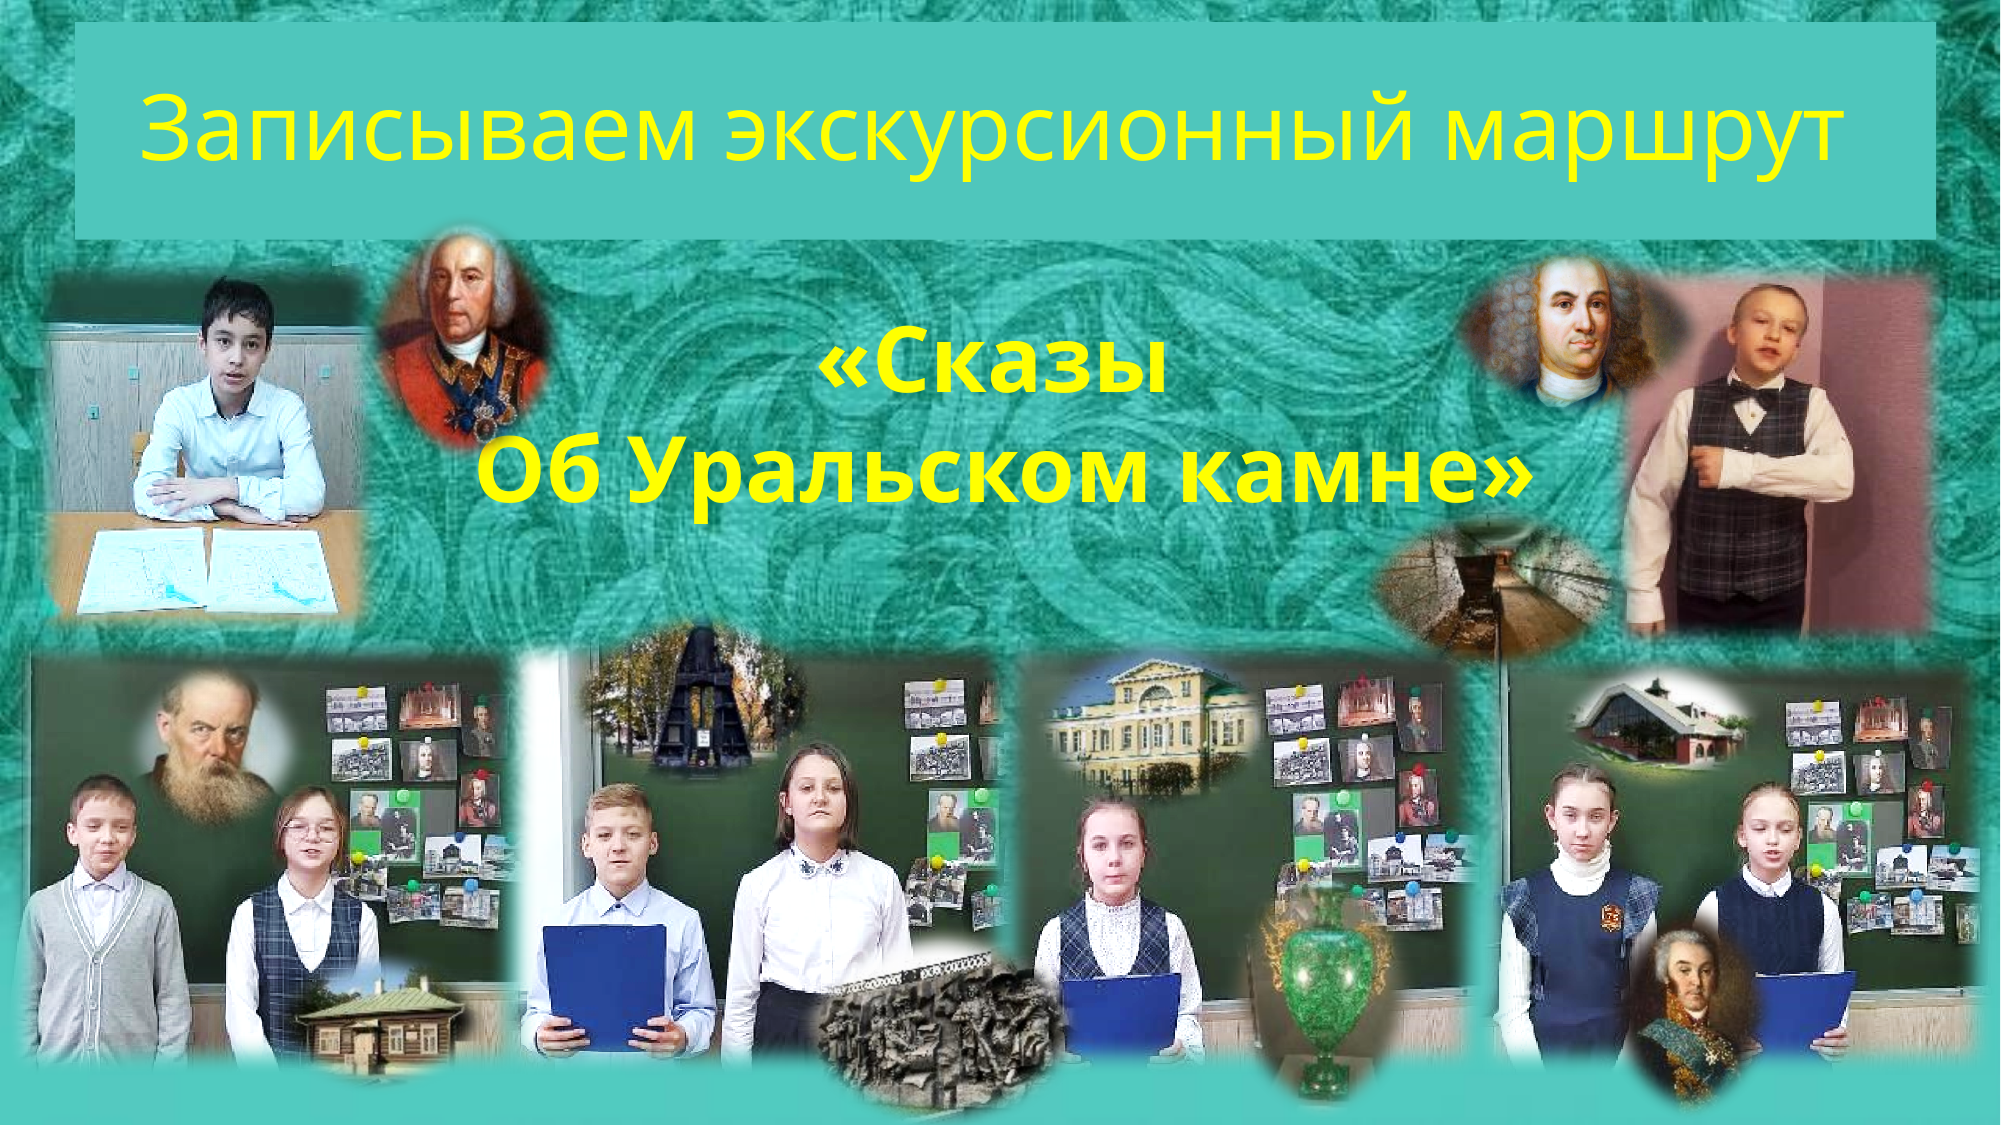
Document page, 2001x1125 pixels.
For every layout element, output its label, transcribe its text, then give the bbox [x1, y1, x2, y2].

picture [0, 0, 2001, 1125]
text_box «Сказы Об Уральском камне» [387, 293, 1603, 529]
title Записываем экскурсионный маршрут [74, 22, 1937, 240]
